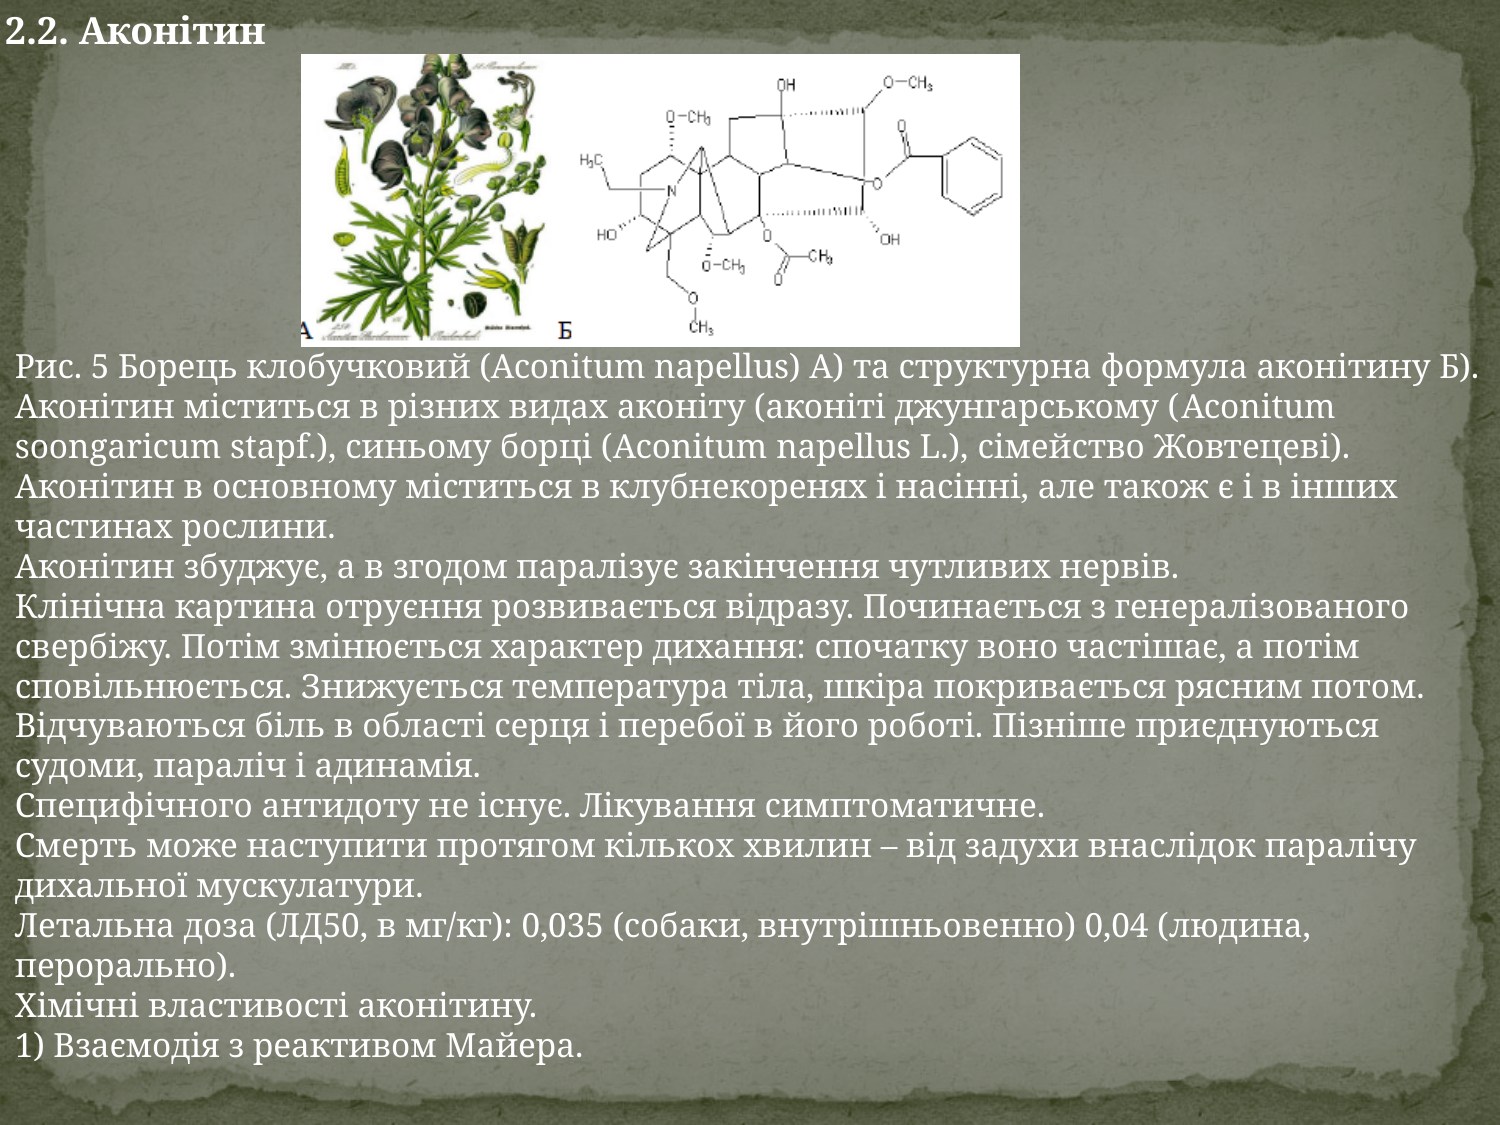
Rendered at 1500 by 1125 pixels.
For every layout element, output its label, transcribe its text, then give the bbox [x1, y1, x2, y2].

text_box 2.2. Аконітин [0, 0, 291, 60]
picture [301, 54, 1020, 346]
text_box Рис. 5 Борець клобучковий (Aconitum napellus) А) та структурна формула аконітину Б). Аконітин міститься в різних видах аконіту (аконіті джунгарському (Aconitum soongaricum stapf.), синьому борці (Aconitum napellus L.), сімейство Жовтецеві). Аконітин в основному міститься в клубнекоренях і насінні, але також є і в інших частинах рослини. Аконітин збуджує, а в згодом паралізує закінчення чутливих нервів. Клінічна картина отруєння розвивається відразу. Починається з генералізованого свербіжу. Потім змінюється характер дихання: спочатку воно частішає, а потім сповільнюється. Знижується температура тіла, шкіра покривається рясним потом. Відчуваються біль в області серця і перебої в його роботі. Пізніше приєднуються судоми, параліч і адинамія. Специфічного антидоту не існує. Лікування симптоматичне. Смерть може наступити протягом кількох хвилин – від задухи внаслідок паралічу дихальної мускулатури. Летальна доза (ЛД50, в мг/кг): 0,035 (собаки, внутрішньовенно) 0,04 (людина, перорально). Хімічні властивості аконітину. 1) Взаємодія з реактивом Майера. [0, 338, 1500, 1072]
